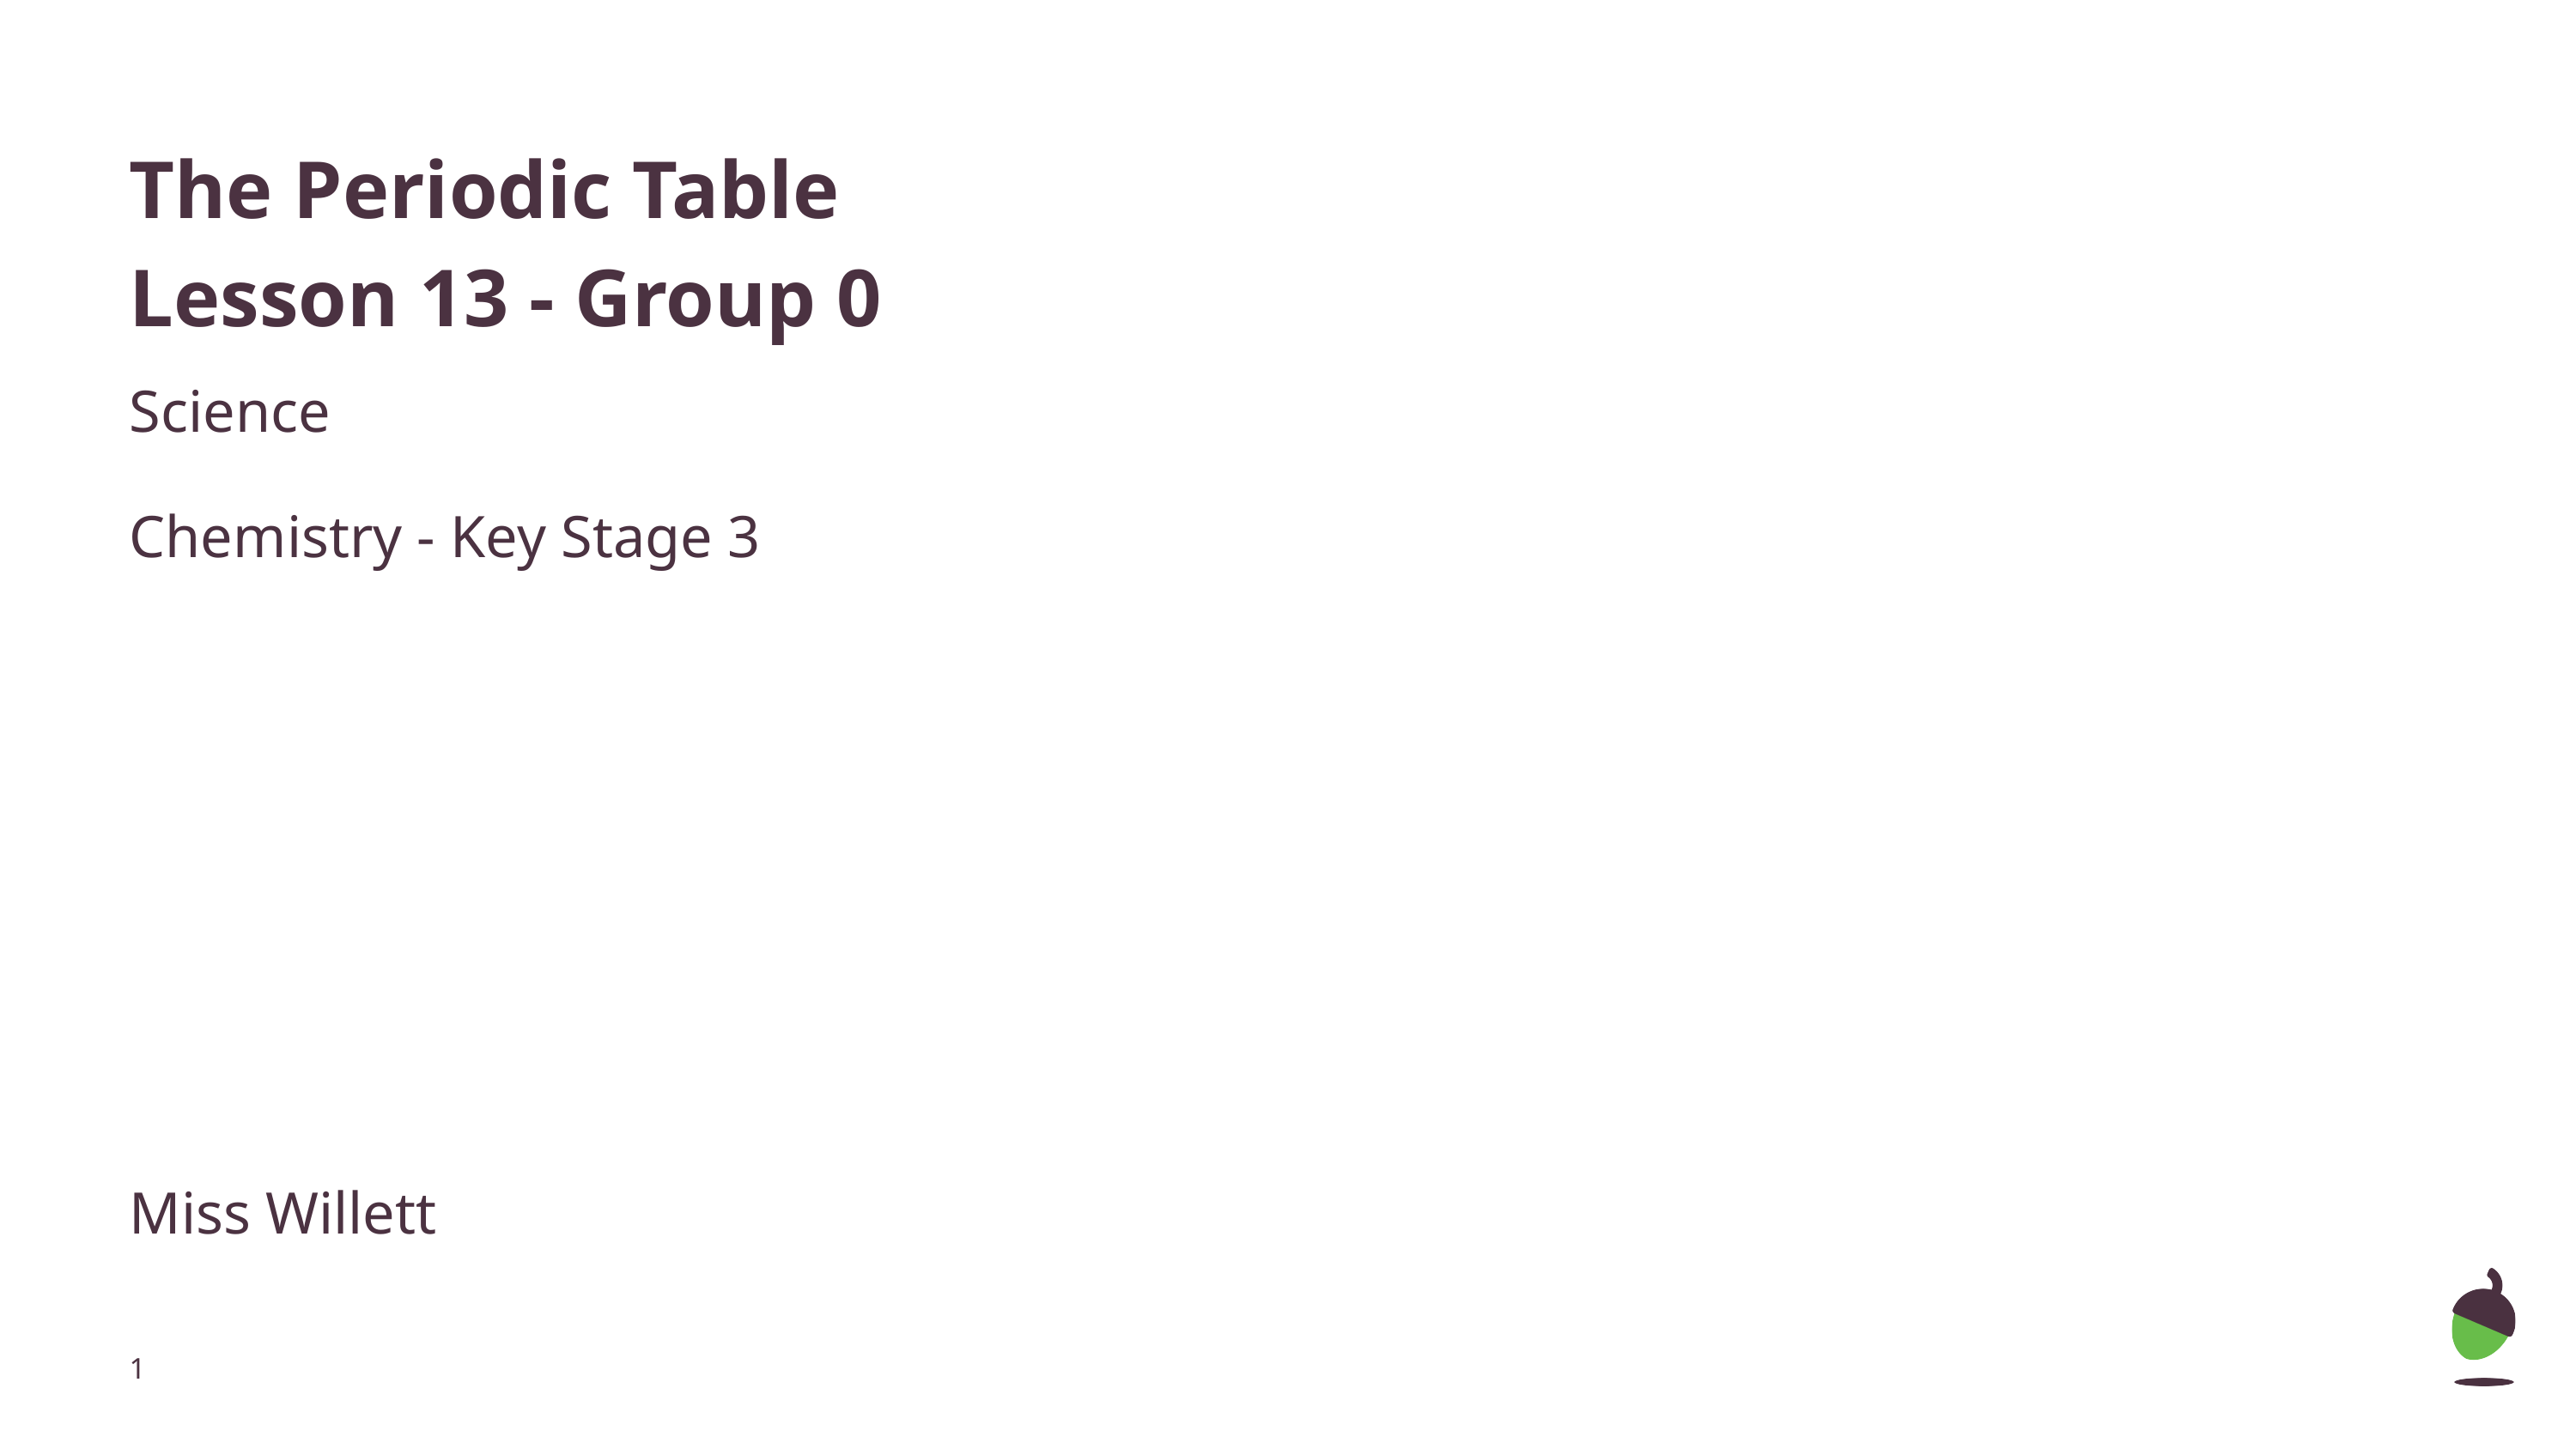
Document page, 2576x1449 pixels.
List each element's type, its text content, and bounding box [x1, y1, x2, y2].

picture [2451, 1268, 2516, 1386]
subtitle Miss Willett [129, 1155, 1242, 1331]
slide_number ‹#› [129, 1349, 332, 1401]
title The Periodic Table Lesson 13 - Group 0 [129, 124, 1990, 355]
list Science Chemistry - Key Stage 3 [129, 355, 2447, 1245]
